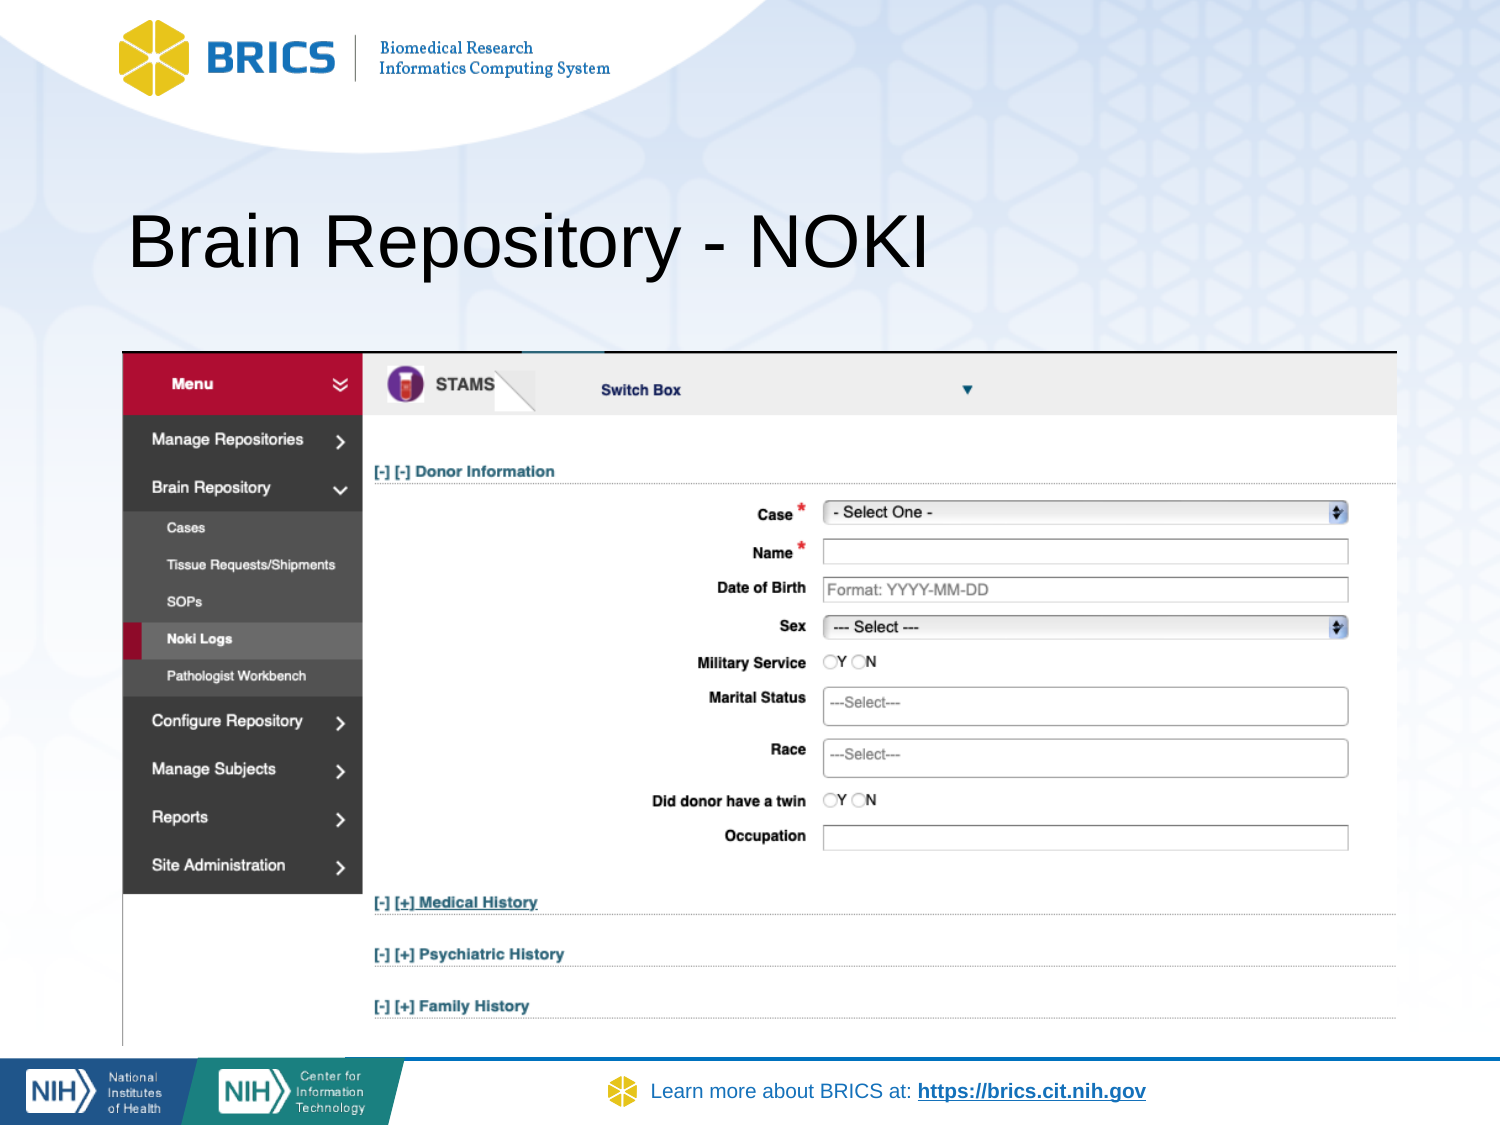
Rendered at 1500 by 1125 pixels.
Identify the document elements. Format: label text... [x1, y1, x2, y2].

title Brain Repository - NOKI [112, 134, 1407, 352]
picture [389, 1061, 1500, 1125]
picture [215, 1069, 366, 1115]
picture [0, 0, 1500, 1058]
picture [26, 1069, 162, 1113]
